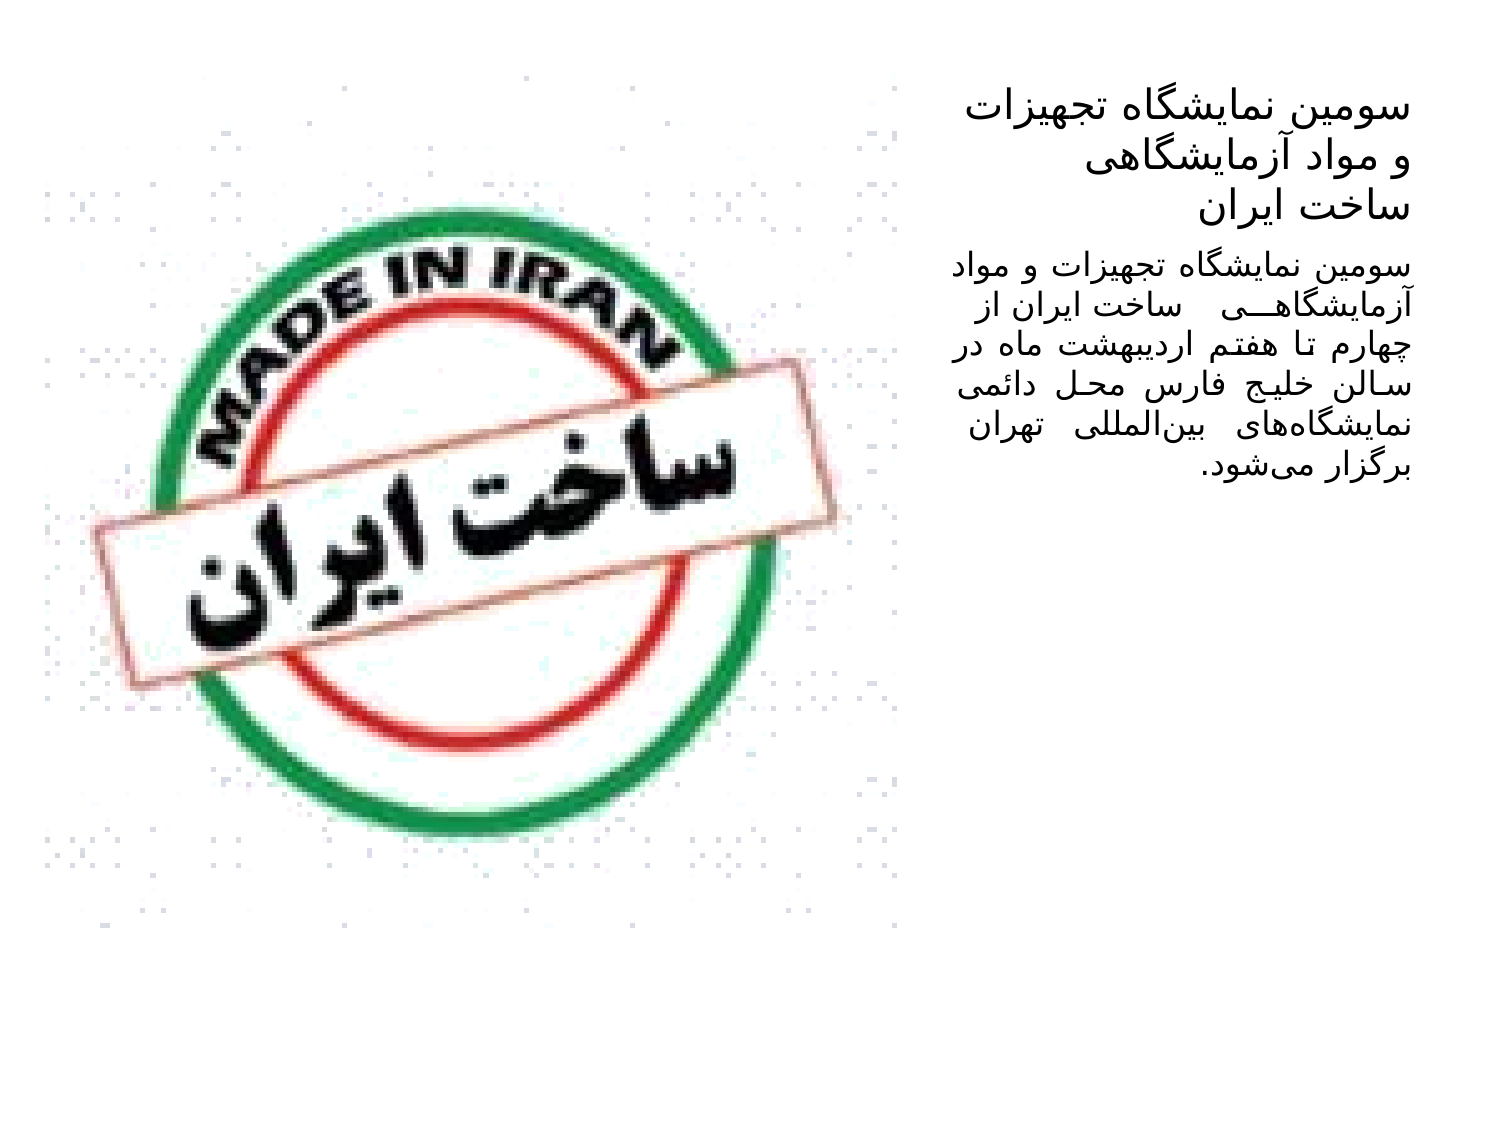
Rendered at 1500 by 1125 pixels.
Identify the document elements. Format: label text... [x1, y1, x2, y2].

list سومین نمایشگاه تجهیزات و مواد آزمایشگاهی ساخت ایران از چهارم تا هفتم اردیبهشت ماه در سالن خلیج فارس محل دائمی نمایشگاه‌های بین‌المللی تهران برگزار می‌شود. [934, 235, 1428, 1005]
title سومین نمایشگاه تجهیزات و مواد آزمایشگاهی ساخت ایران [934, 44, 1428, 235]
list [45, 66, 928, 949]
